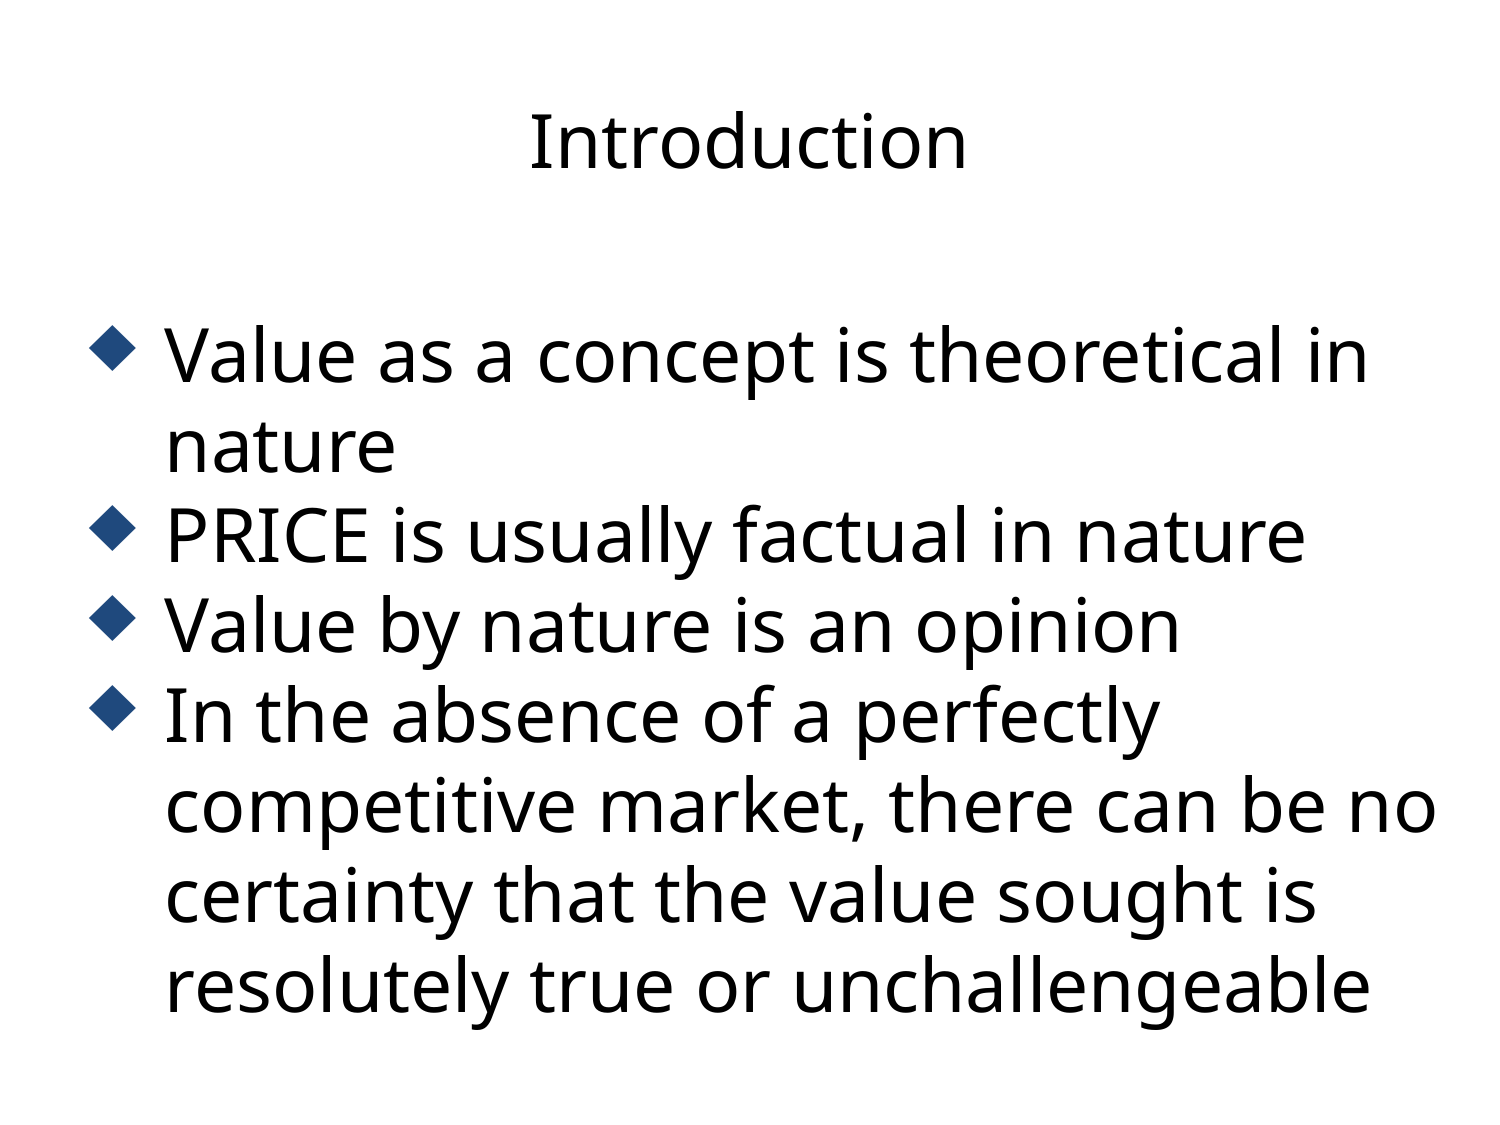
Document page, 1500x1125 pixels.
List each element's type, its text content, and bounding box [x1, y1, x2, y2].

text_box Value as a concept is theoretical in nature PRICE is usually factual in nature Value by nature is an opinion In the absence of a perfectly competitive market, there can be no certainty that the value sought is resolutely true or unchallengeable [74, 299, 1500, 1125]
title Introduction [75, 45, 1425, 233]
